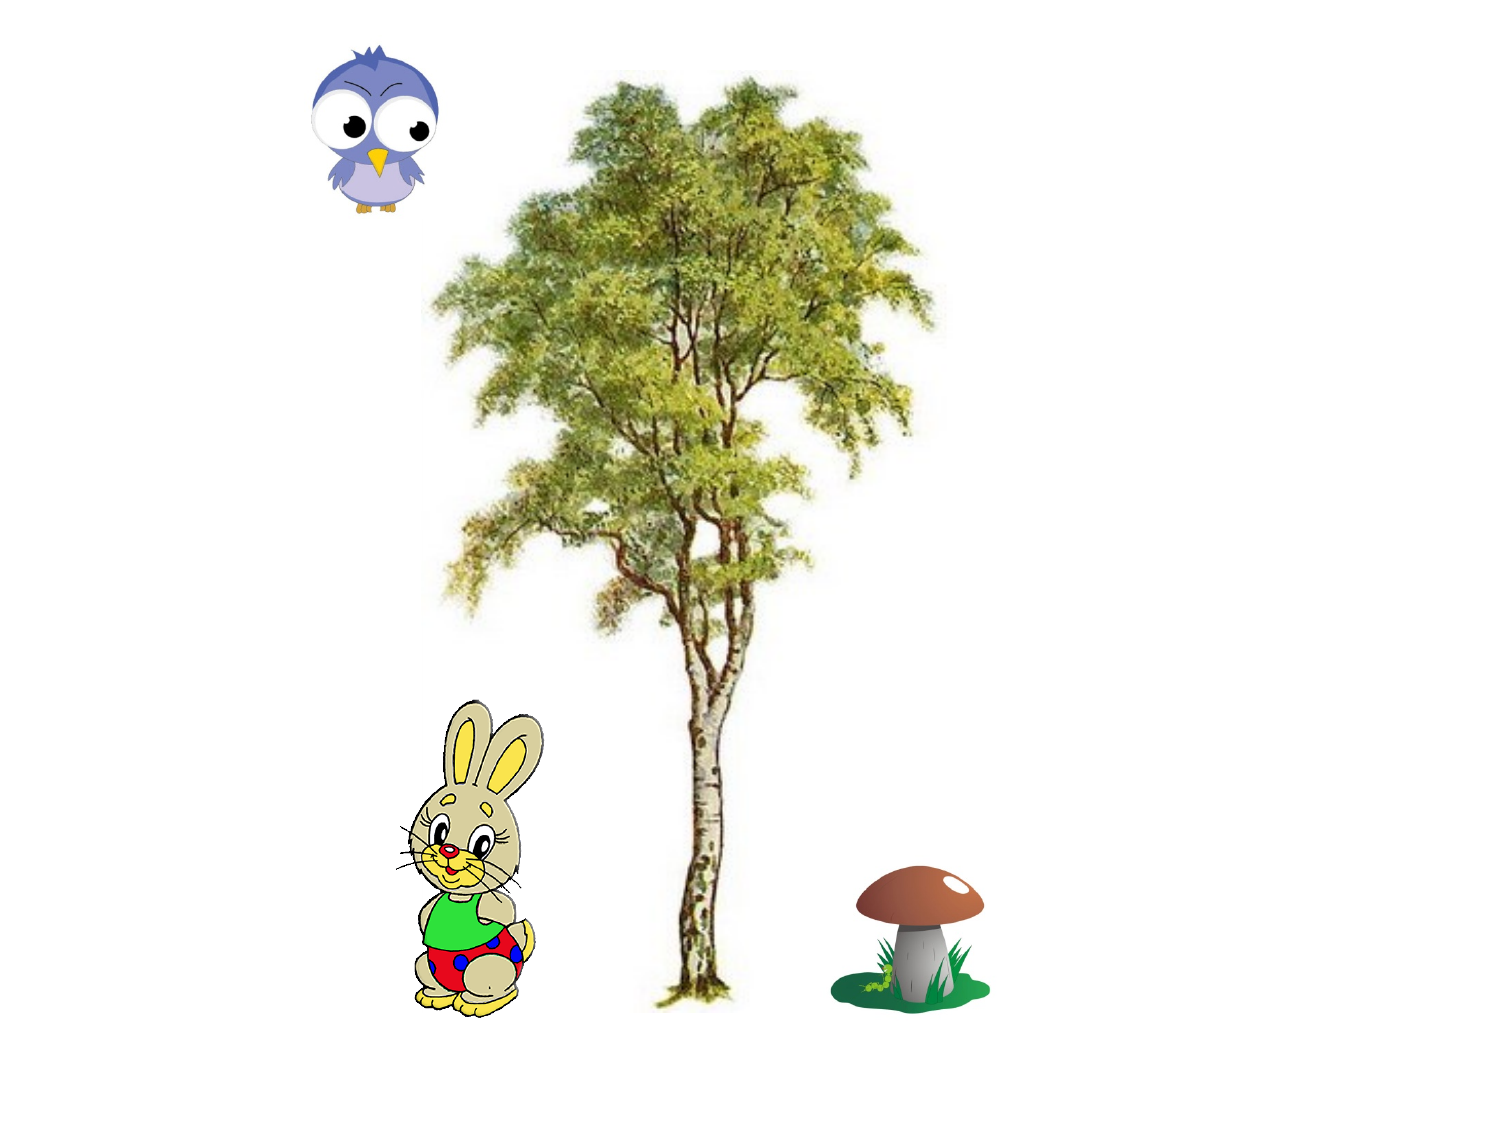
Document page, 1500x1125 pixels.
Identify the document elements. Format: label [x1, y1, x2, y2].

picture [304, 34, 1000, 1024]
